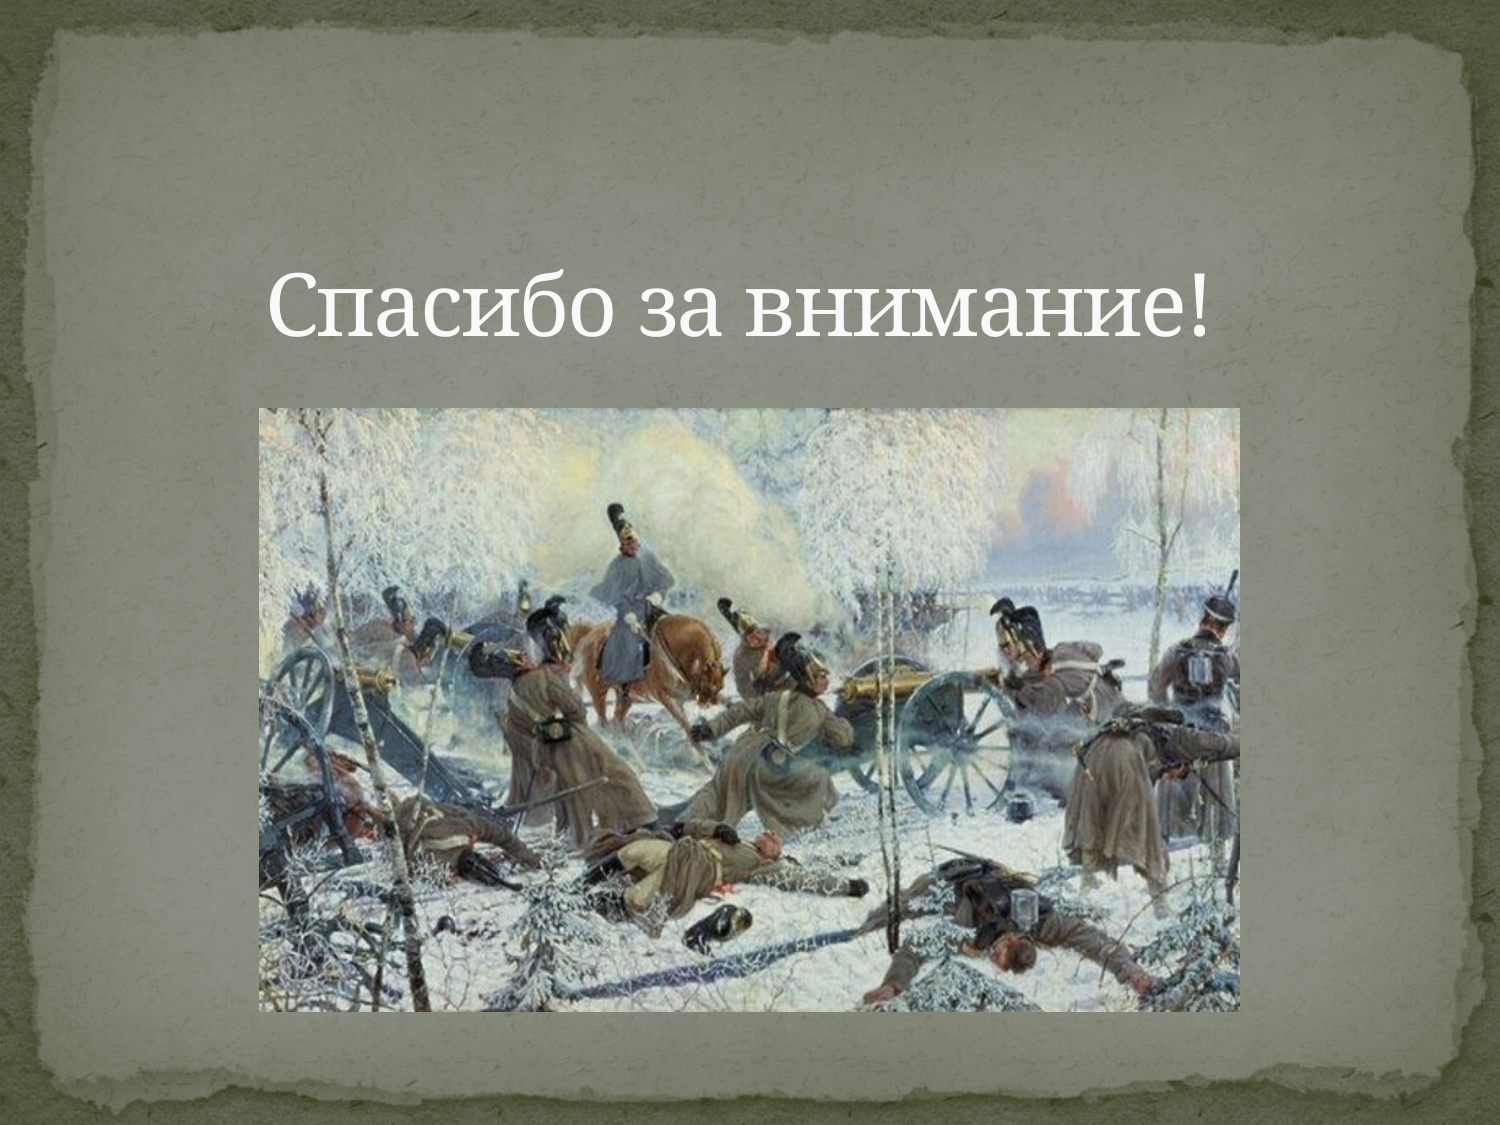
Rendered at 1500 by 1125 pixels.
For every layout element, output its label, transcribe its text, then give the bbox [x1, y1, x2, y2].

title Спасибо за внимание! [64, 160, 1415, 361]
picture [259, 408, 1240, 1012]
